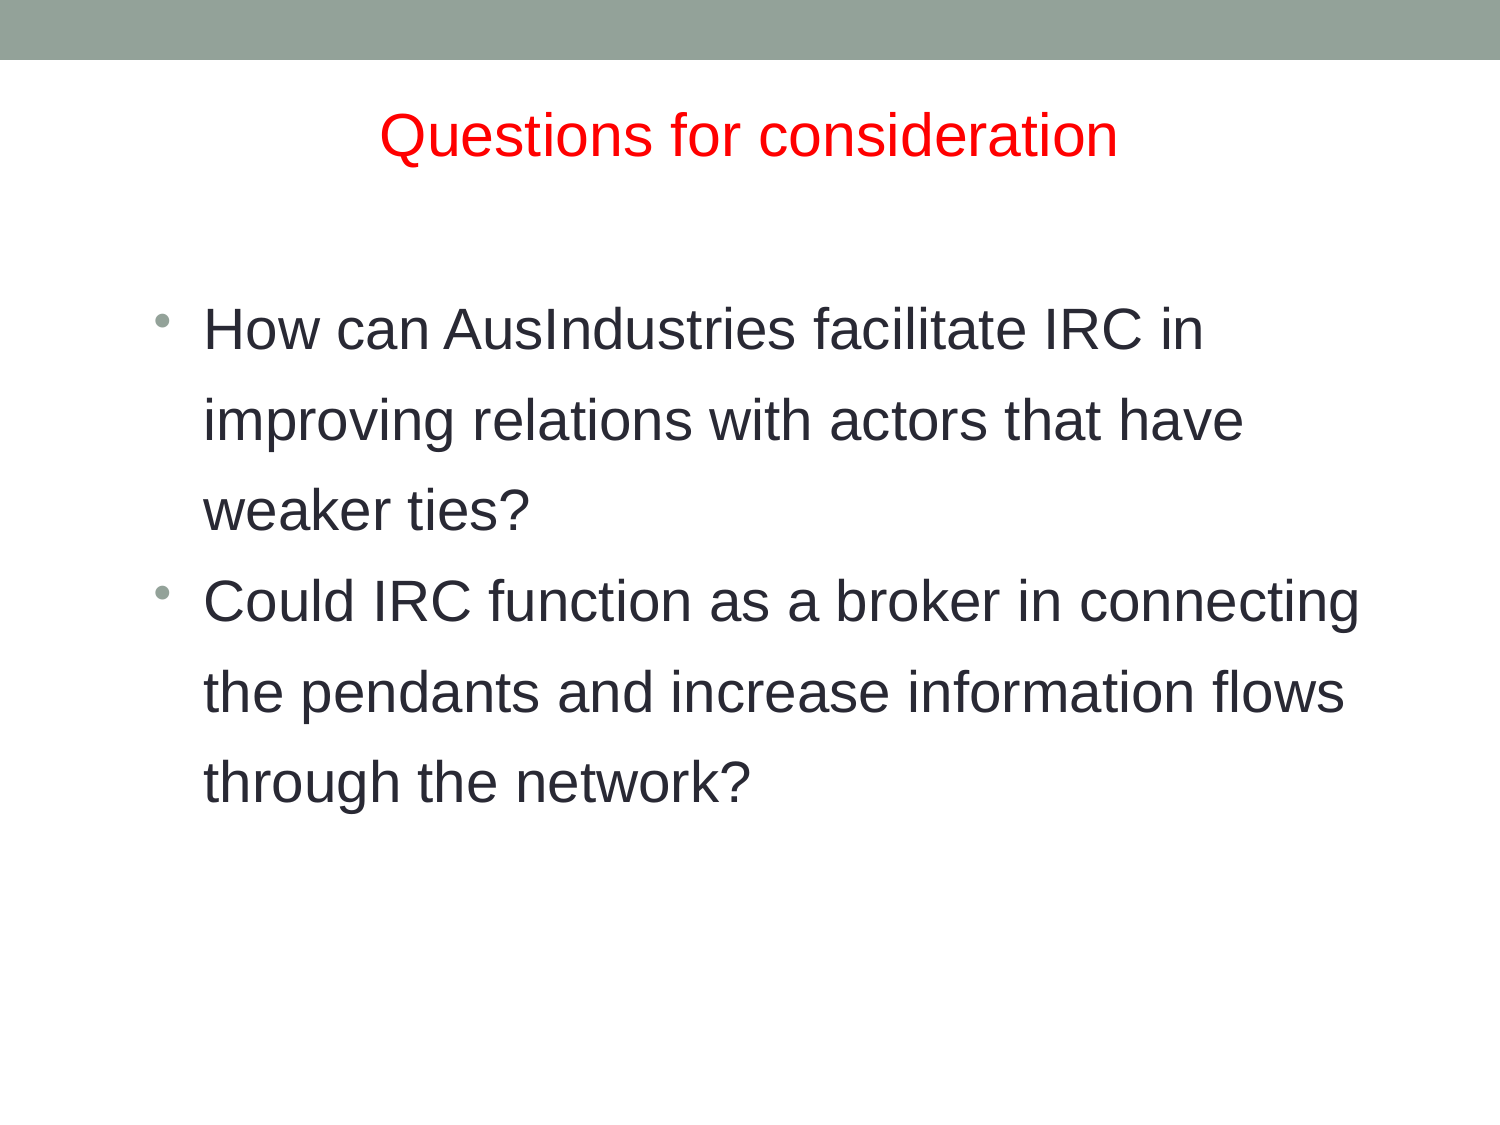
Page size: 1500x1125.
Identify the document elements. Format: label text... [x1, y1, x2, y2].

title Questions for consideration [75, 87, 1425, 250]
list How can AusIndustries facilitate IRC in improving relations with actors that have weaker ties? Could IRC function as a broker in connecting the pendants and increase information flows through the network? [75, 262, 1425, 1063]
